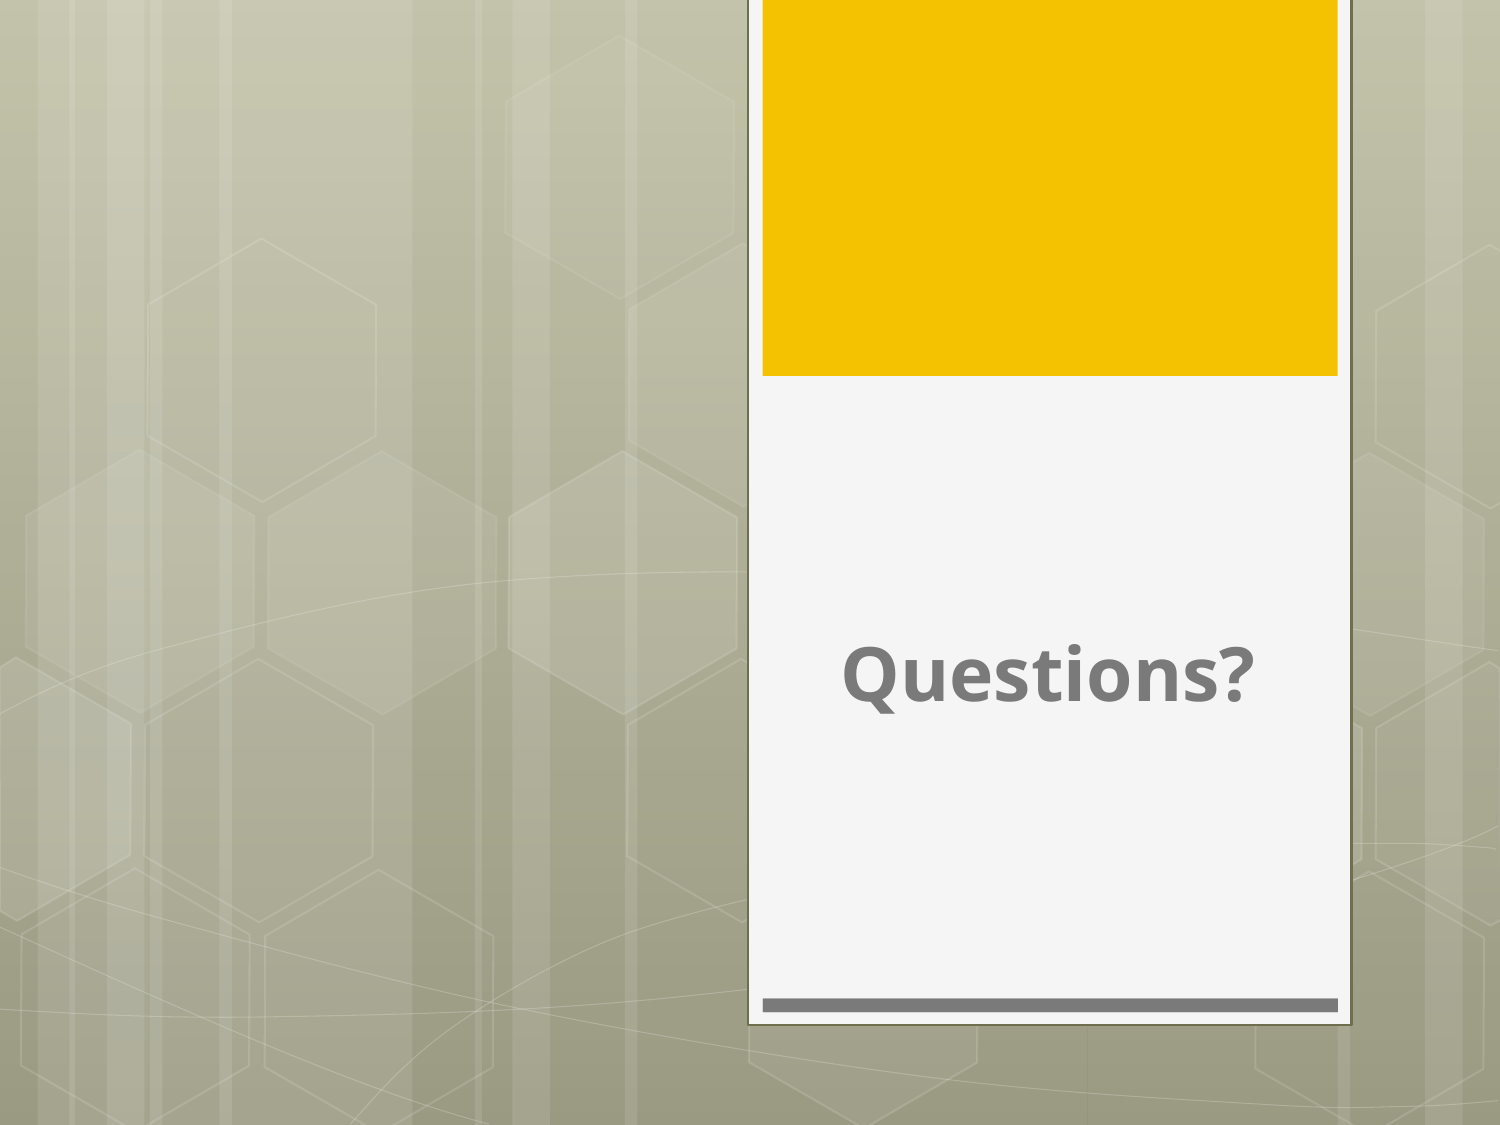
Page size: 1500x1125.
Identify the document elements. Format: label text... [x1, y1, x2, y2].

title Questions? [776, 444, 1320, 724]
